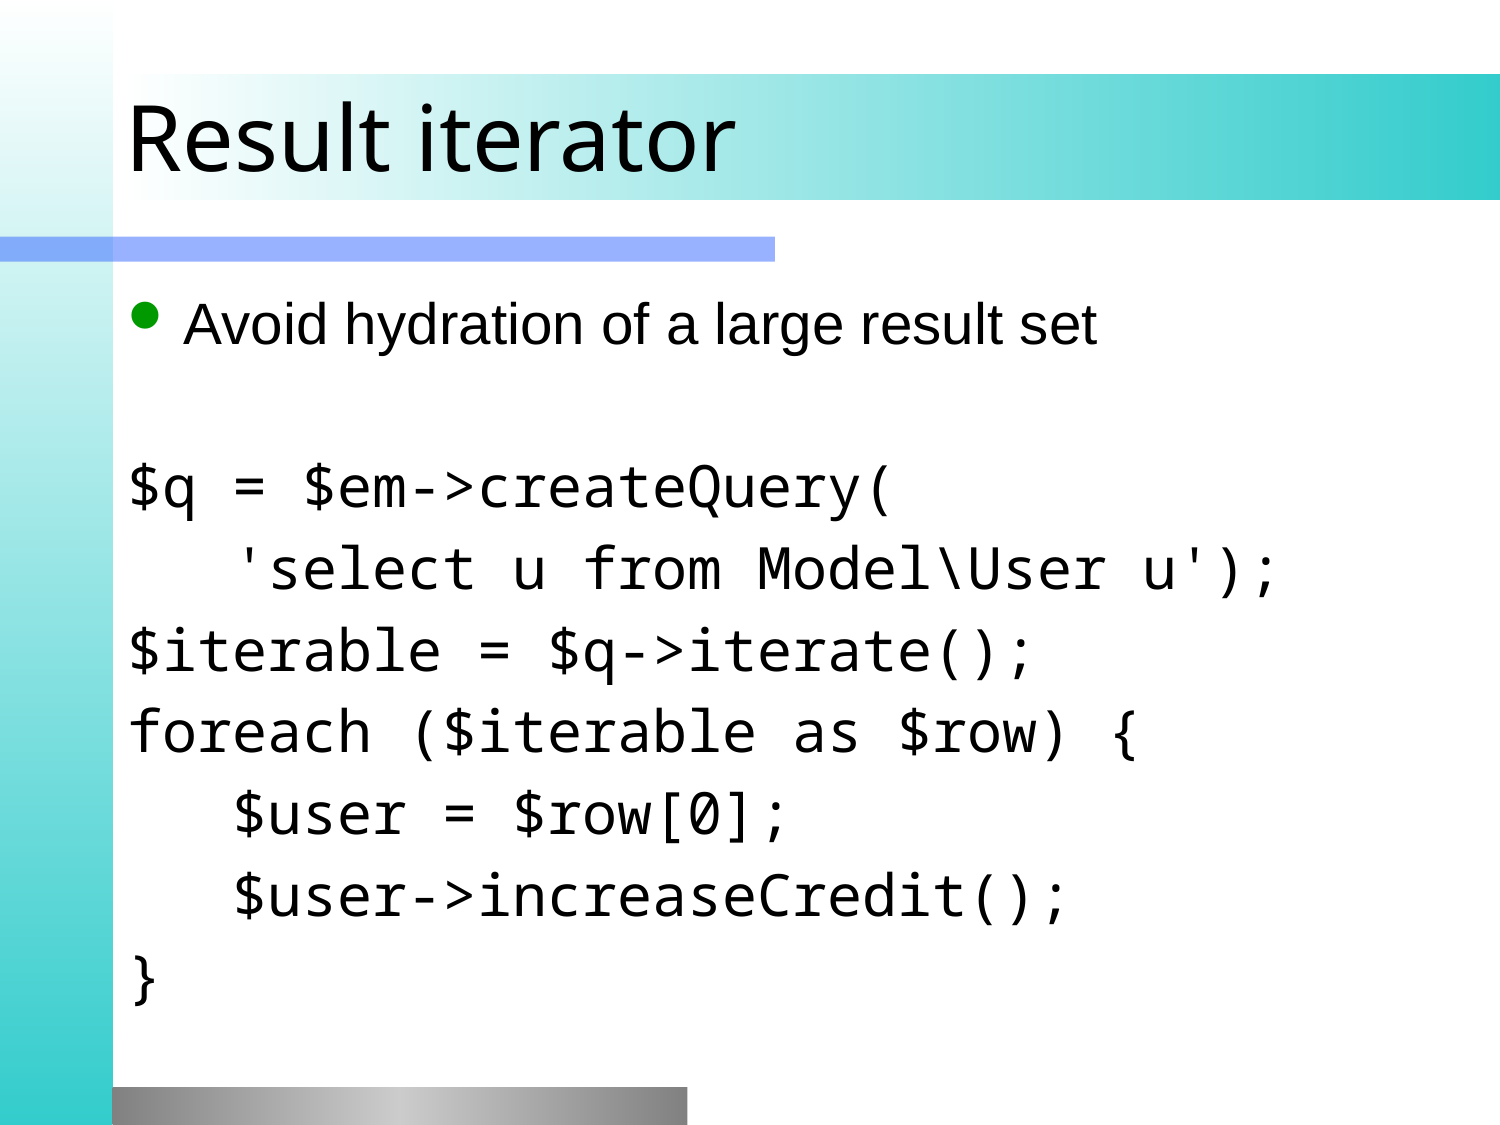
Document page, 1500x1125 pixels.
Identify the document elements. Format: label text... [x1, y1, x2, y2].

list Avoid hydration of a large result set $q = $em->createQuery( 'select u from Model\User u'); $iterable = $q->iterate(); foreach ($iterable as $row) { $user = $row[0]; $user->increaseCredit(); } [112, 278, 1500, 1073]
title Result iterator [110, 40, 1386, 229]
